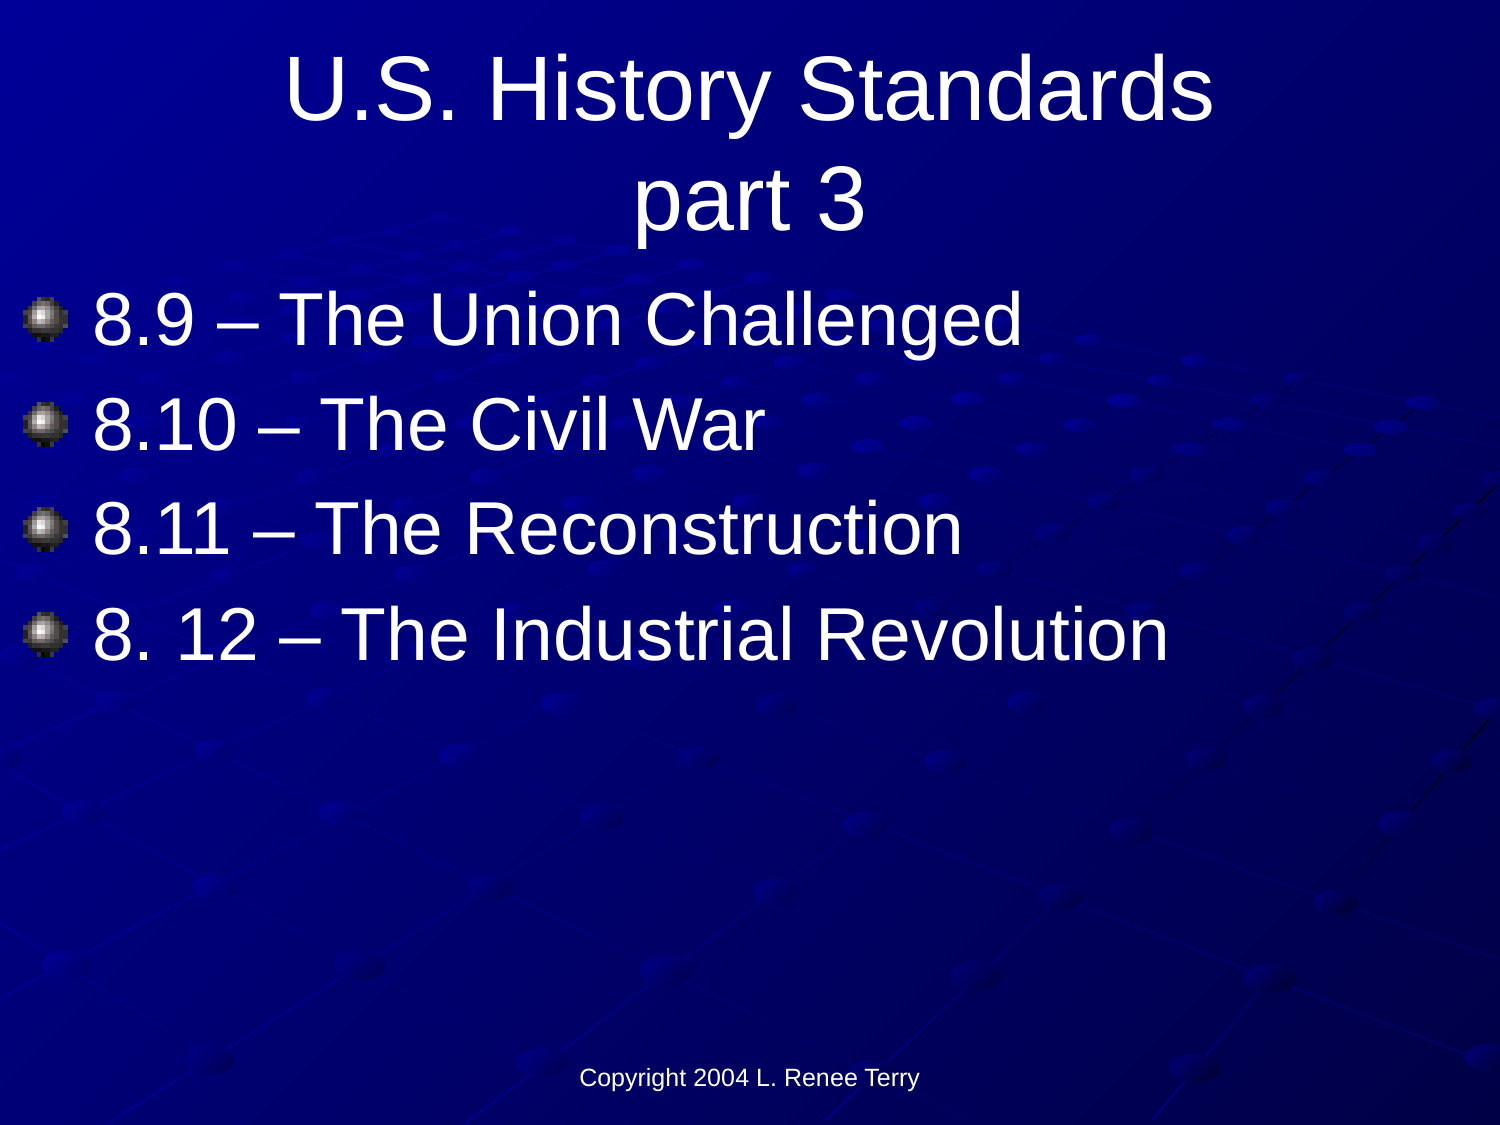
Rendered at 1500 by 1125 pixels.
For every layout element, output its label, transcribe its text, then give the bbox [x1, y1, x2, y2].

title U.S. History Standards part 3 [74, 44, 1426, 233]
list 8.9 – The Union Challenged 8.10 – The Civil War 8.11 – The Reconstruction 8. 12 – The Industrial Revolution [0, 262, 1463, 1076]
picture [15, 393, 68, 447]
picture [15, 603, 68, 657]
picture [15, 288, 68, 342]
footer Copyright 2004 L. Renee Terry [512, 1076, 988, 1100]
picture [15, 498, 68, 552]
